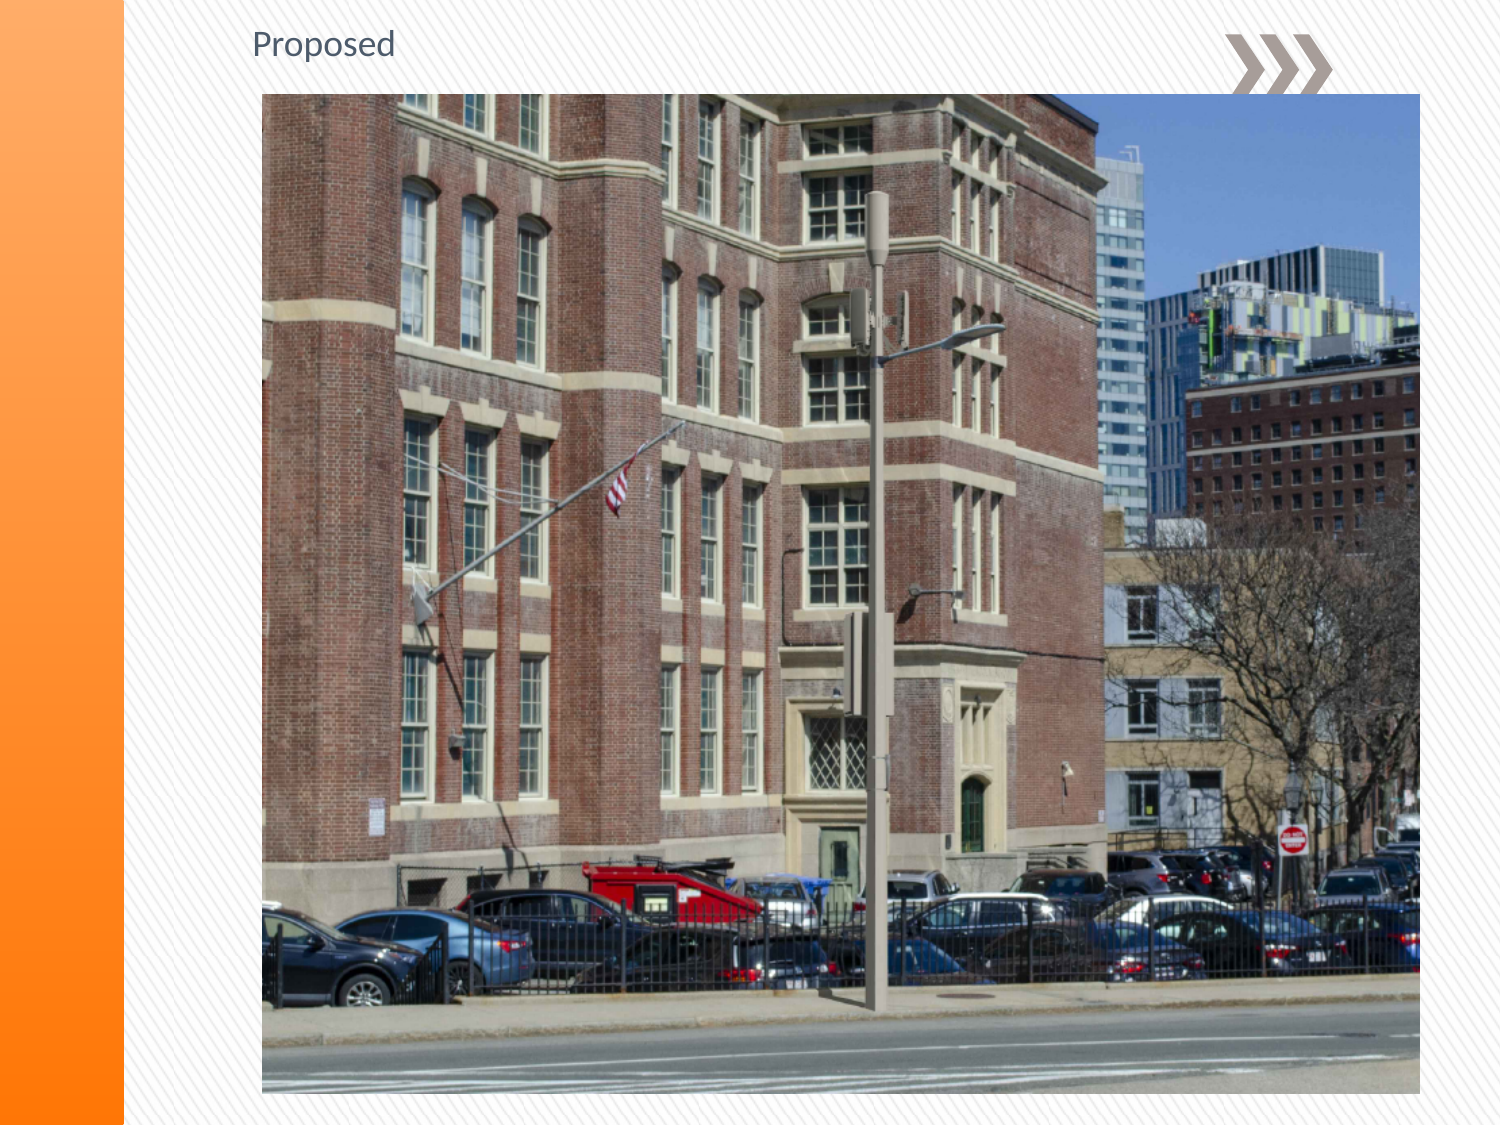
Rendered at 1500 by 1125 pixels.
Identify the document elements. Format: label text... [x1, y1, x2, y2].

picture [262, 94, 1420, 1094]
text_box Proposed [237, 11, 613, 71]
